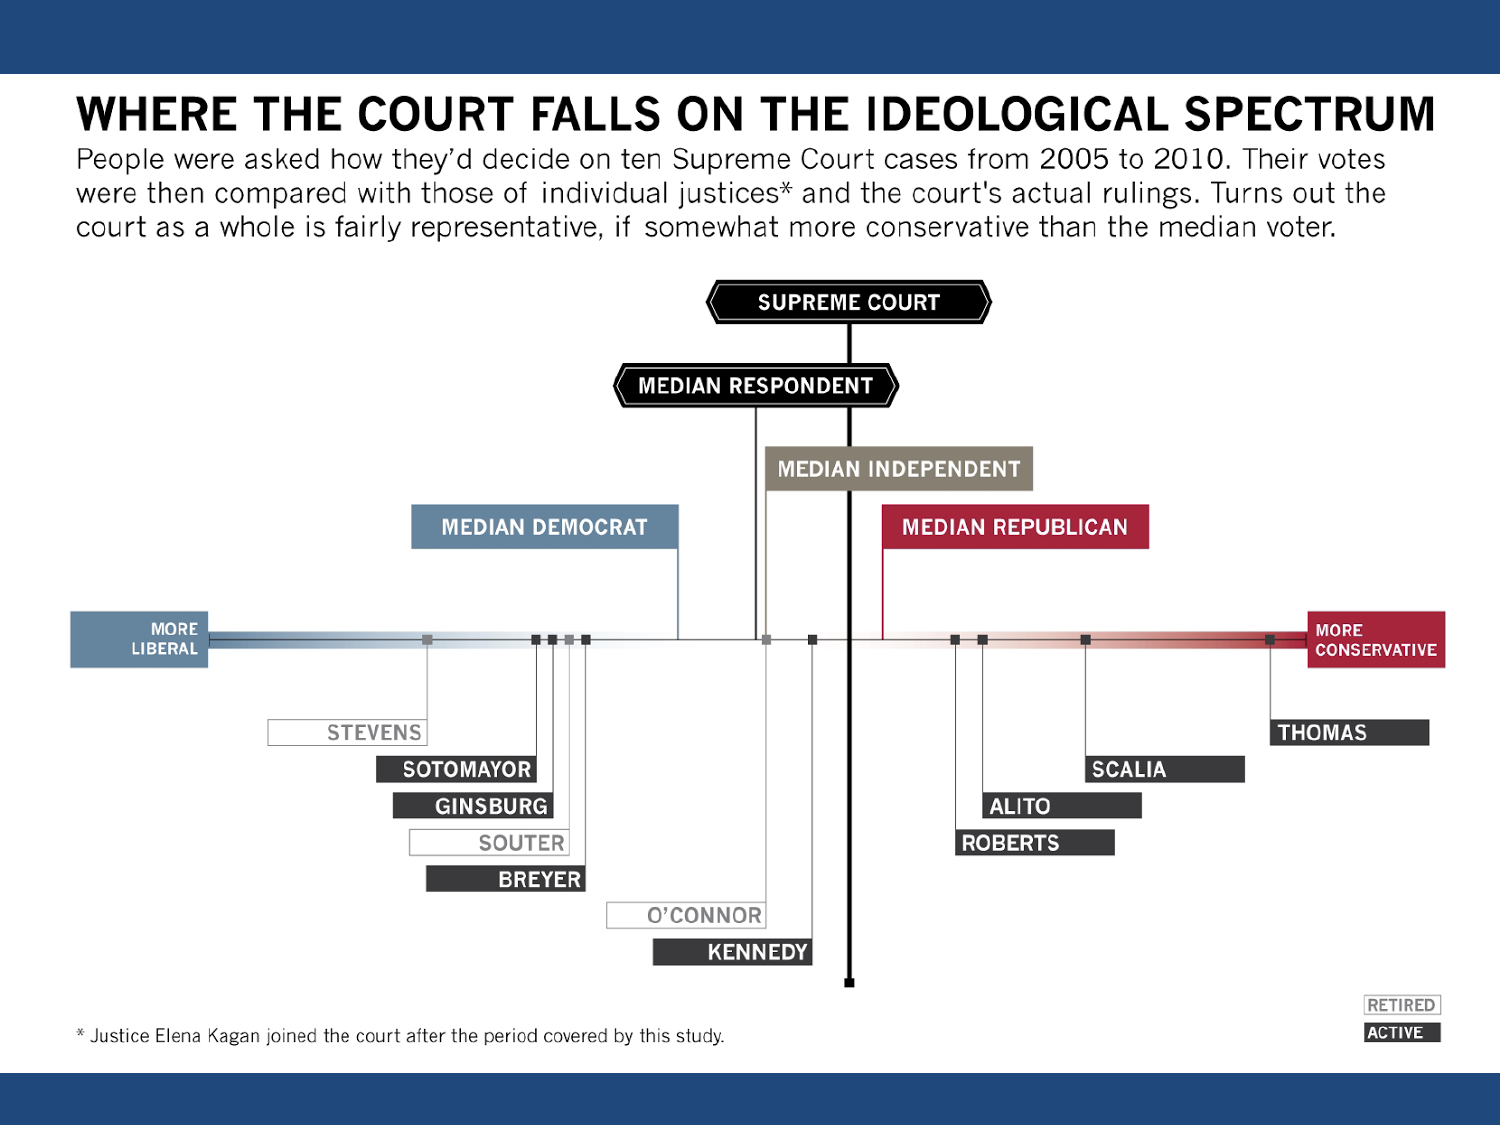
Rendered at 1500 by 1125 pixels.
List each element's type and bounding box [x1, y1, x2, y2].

picture [0, 73, 1500, 1073]
